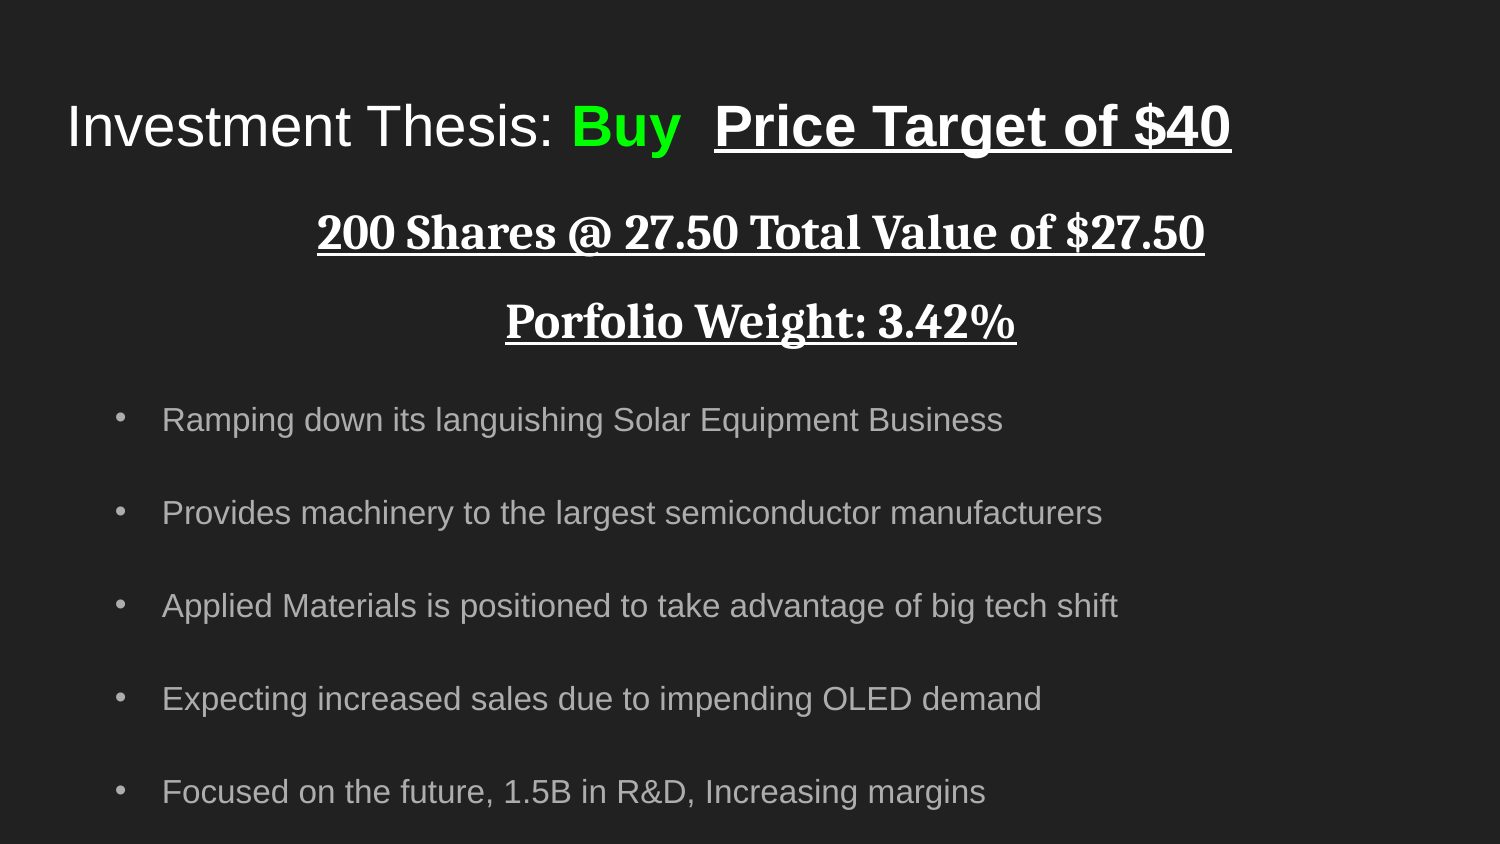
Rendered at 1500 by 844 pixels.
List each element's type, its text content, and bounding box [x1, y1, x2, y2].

title Investment Thesis: Buy Price Target of $40 [51, 72, 1449, 167]
list 200 Shares @ 27.50 Total Value of $27.50 Porfolio Weight: 3.42% Ramping down its languishing Solar Equipment Business Provides machinery to the largest semiconductor manufacturers Applied Materials is positioned to take advantage of big tech shift Expecting increased sales due to impending OLED demand Focused on the future, 1.5B in R&D, Increasing margins [62, 184, 1461, 670]
